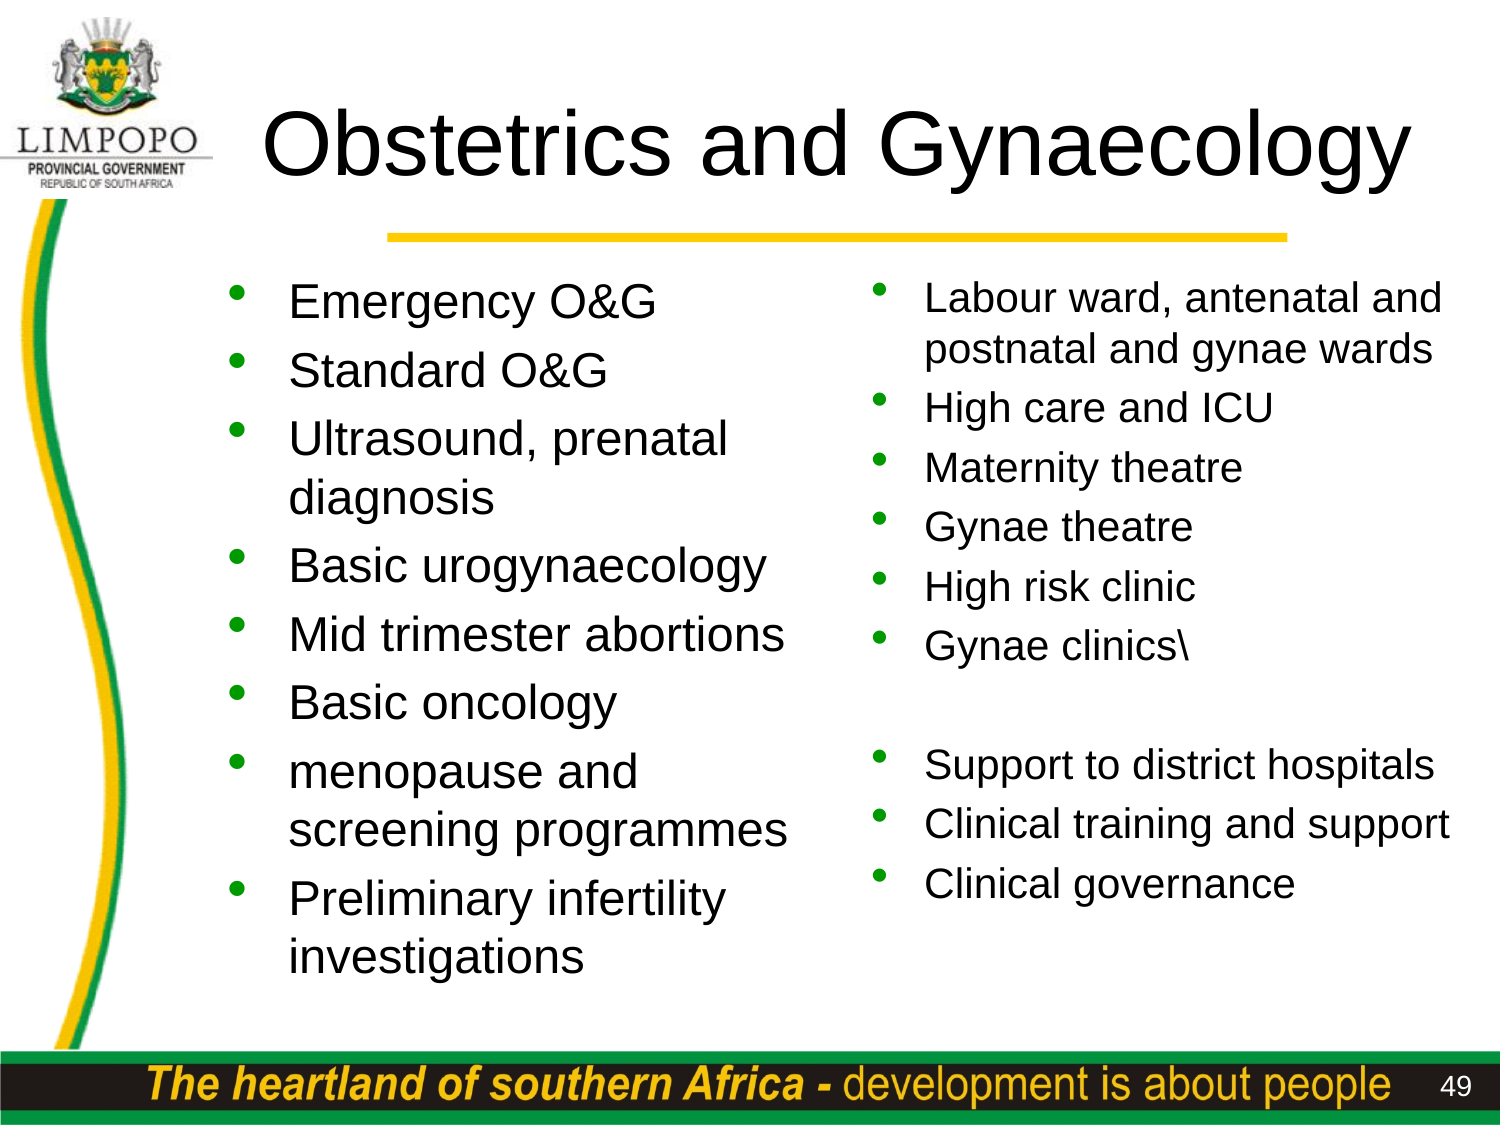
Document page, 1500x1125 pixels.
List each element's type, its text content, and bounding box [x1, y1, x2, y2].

list Emergency O&G Standard O&G Ultrasound, prenatal diagnosis Basic urogynaecology Mid trimester abortions Basic oncology menopause and screening programmes Preliminary infertility investigations [212, 262, 832, 1005]
picture [12, 199, 131, 1050]
list Labour ward, antenatal and postnatal and gynae wards High care and ICU Maternity theatre Gynae theatre High risk clinic Gynae clinics\ Support to district hospitals Clinical training and support Clinical governance [856, 262, 1475, 1005]
picture [0, 1051, 1500, 1125]
title Obstetrics and Gynaecology [212, 45, 1463, 233]
picture [0, 17, 213, 188]
slide_number 49 [1387, 1059, 1488, 1125]
